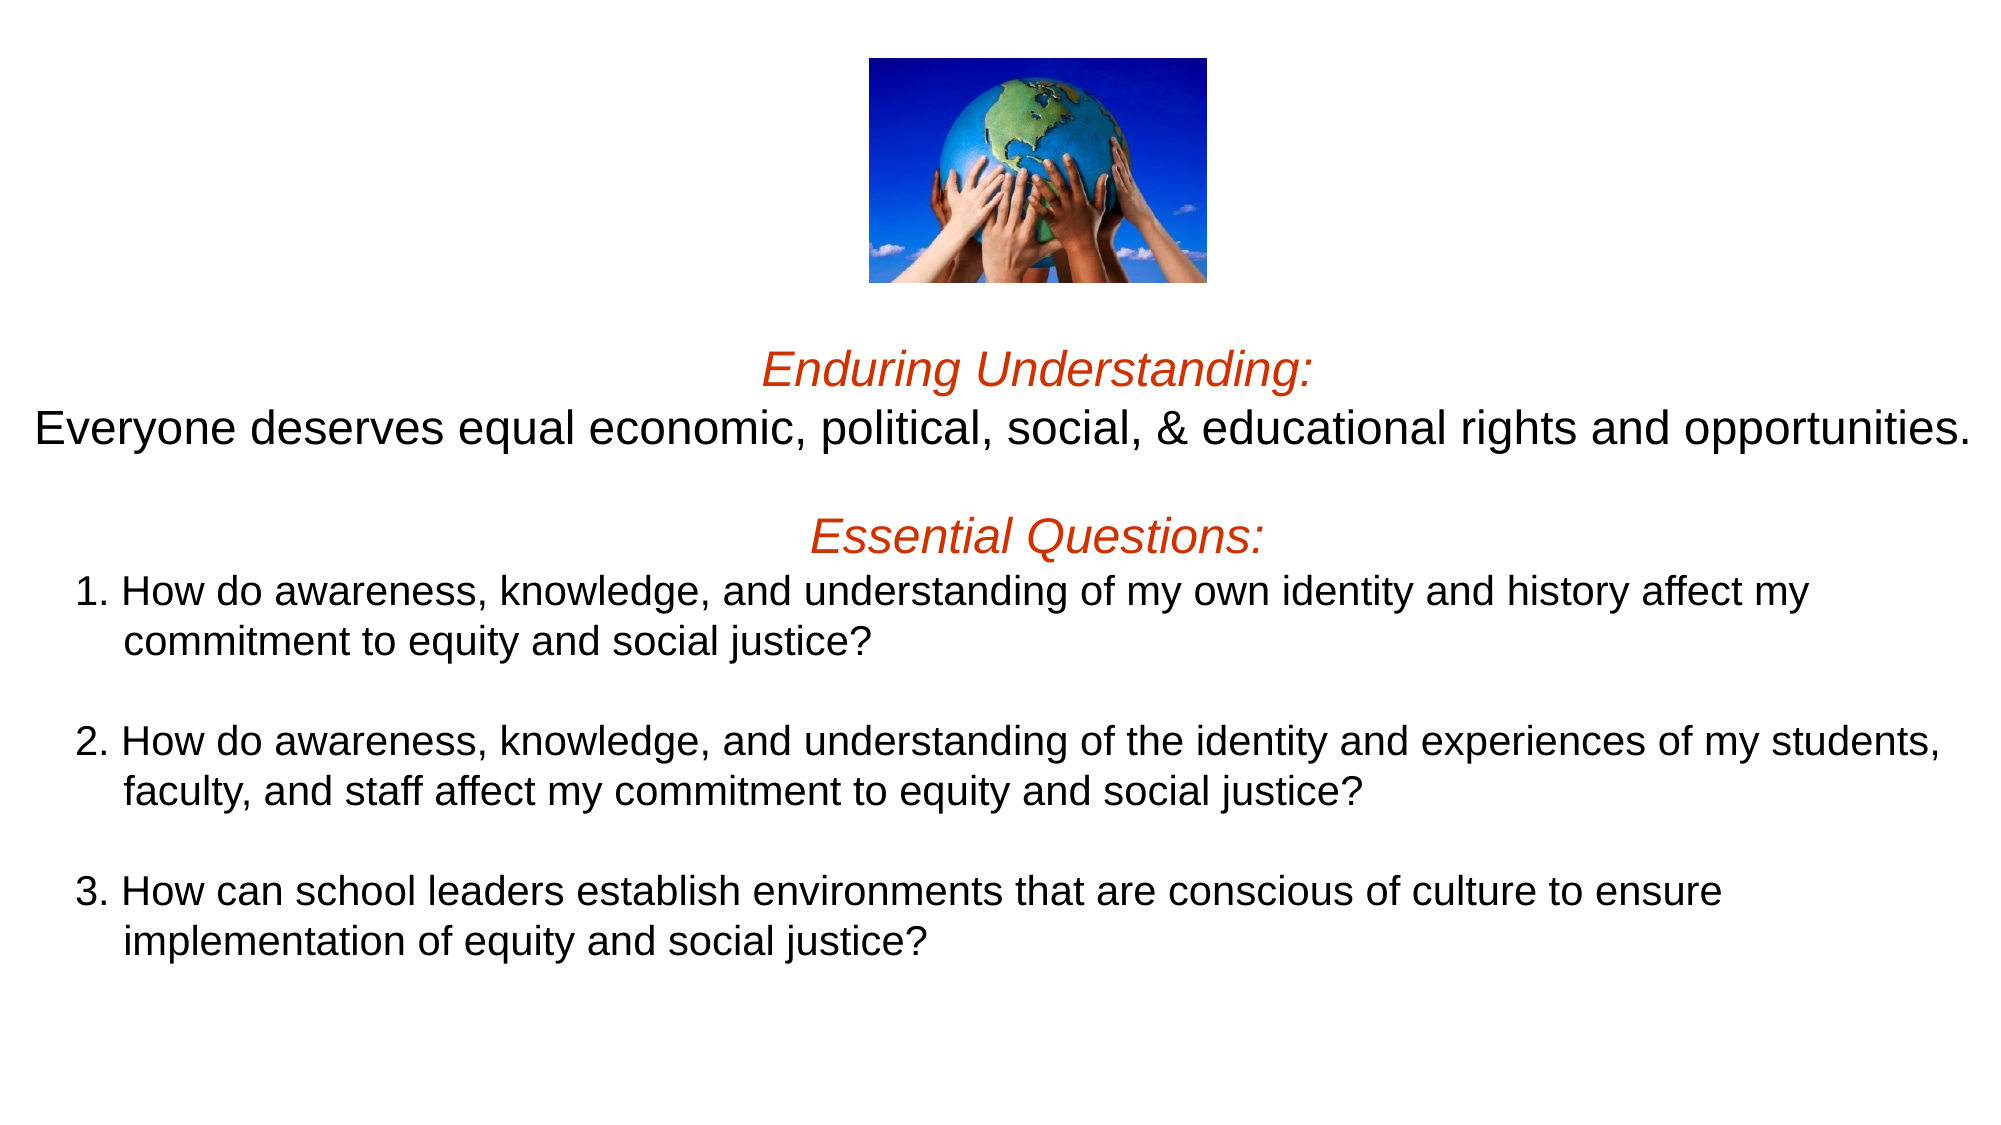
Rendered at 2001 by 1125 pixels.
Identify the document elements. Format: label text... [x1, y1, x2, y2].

text_box Enduring Understanding: Everyone deserves equal economic, political, social, & educational rights and opportunities. Essential Questions: 1. How do awareness, knowledge, and understanding of my own identity and history affect my commitment to equity and social justice? 2. How do awareness, knowledge, and understanding of the identity and experiences of my students, faculty, and staff affect my commitment to equity and social justice? 3. How can school leaders establish environments that are conscious of culture to ensure implementation of equity and social justice? [0, 311, 2000, 971]
picture [869, 58, 1207, 284]
